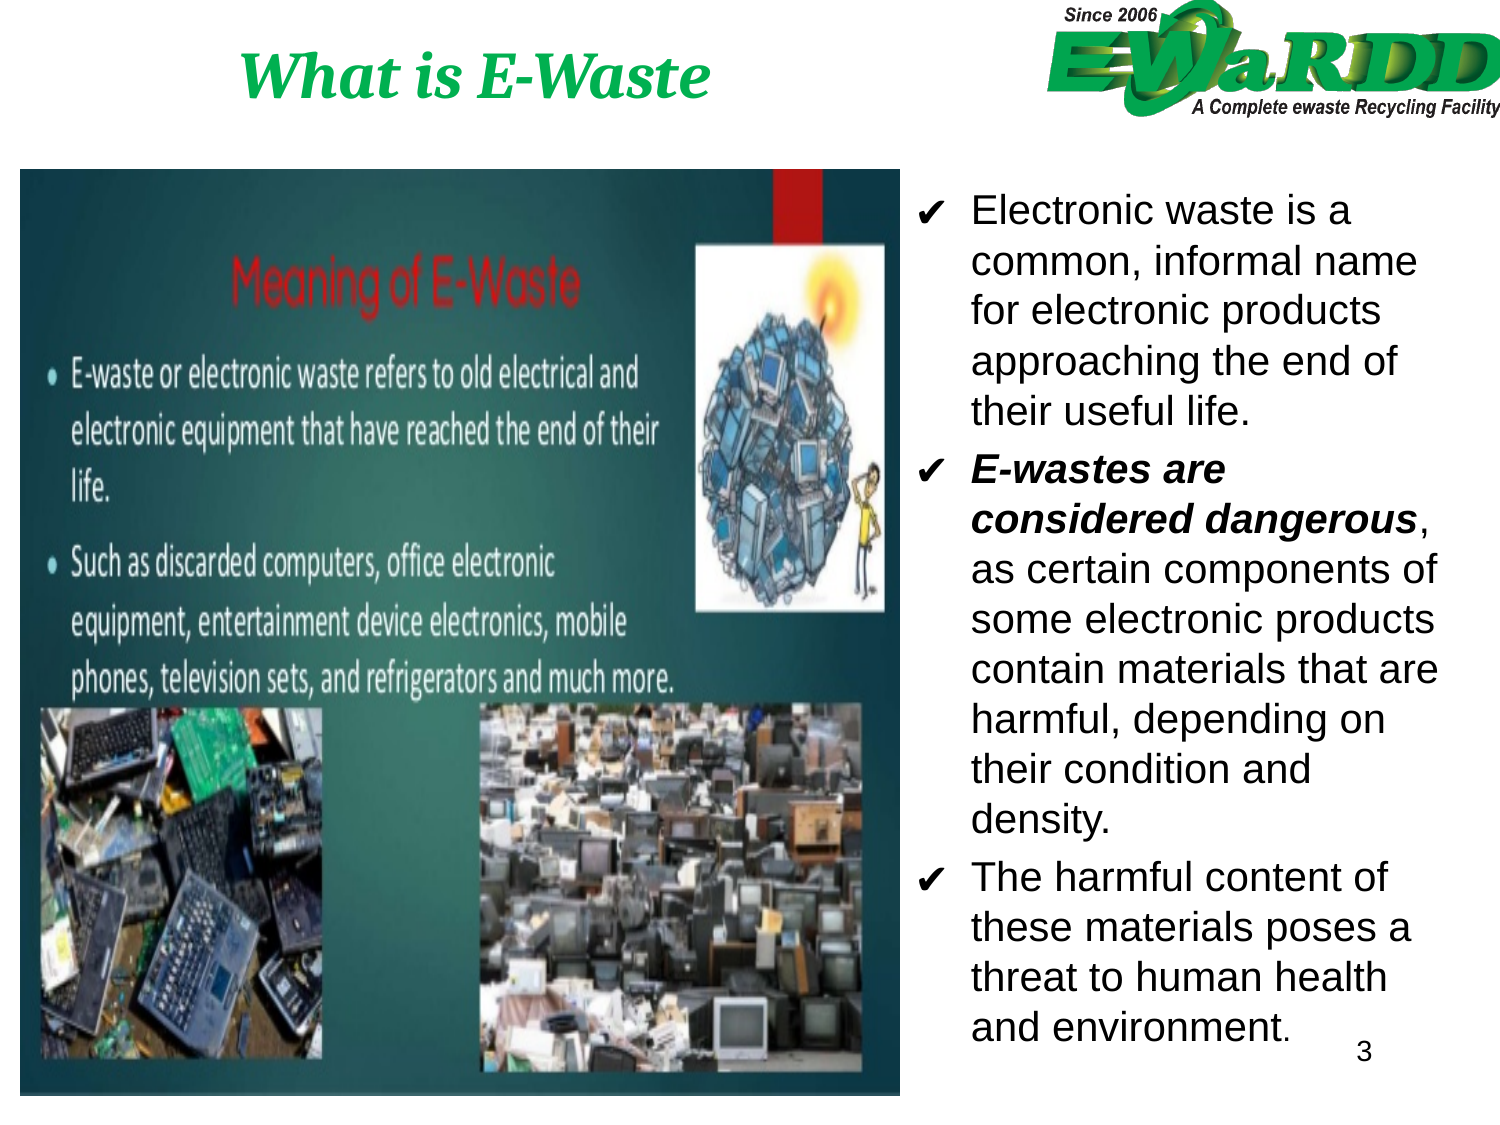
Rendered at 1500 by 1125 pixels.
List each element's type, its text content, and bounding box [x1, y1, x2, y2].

picture [1047, 0, 1500, 118]
picture [20, 169, 900, 1096]
text_box What is E-Waste [121, 22, 900, 116]
slide_number 3 [1074, 1025, 1388, 1100]
list Electronic waste is a common, informal name for electronic products approaching the end of their useful life. E-wastes are considered dangerous, as certain components of some electronic products contain materials that are harmful, depending on their condition and density. The harmful content of these materials poses a threat to human health and environment. [904, 175, 1462, 1067]
